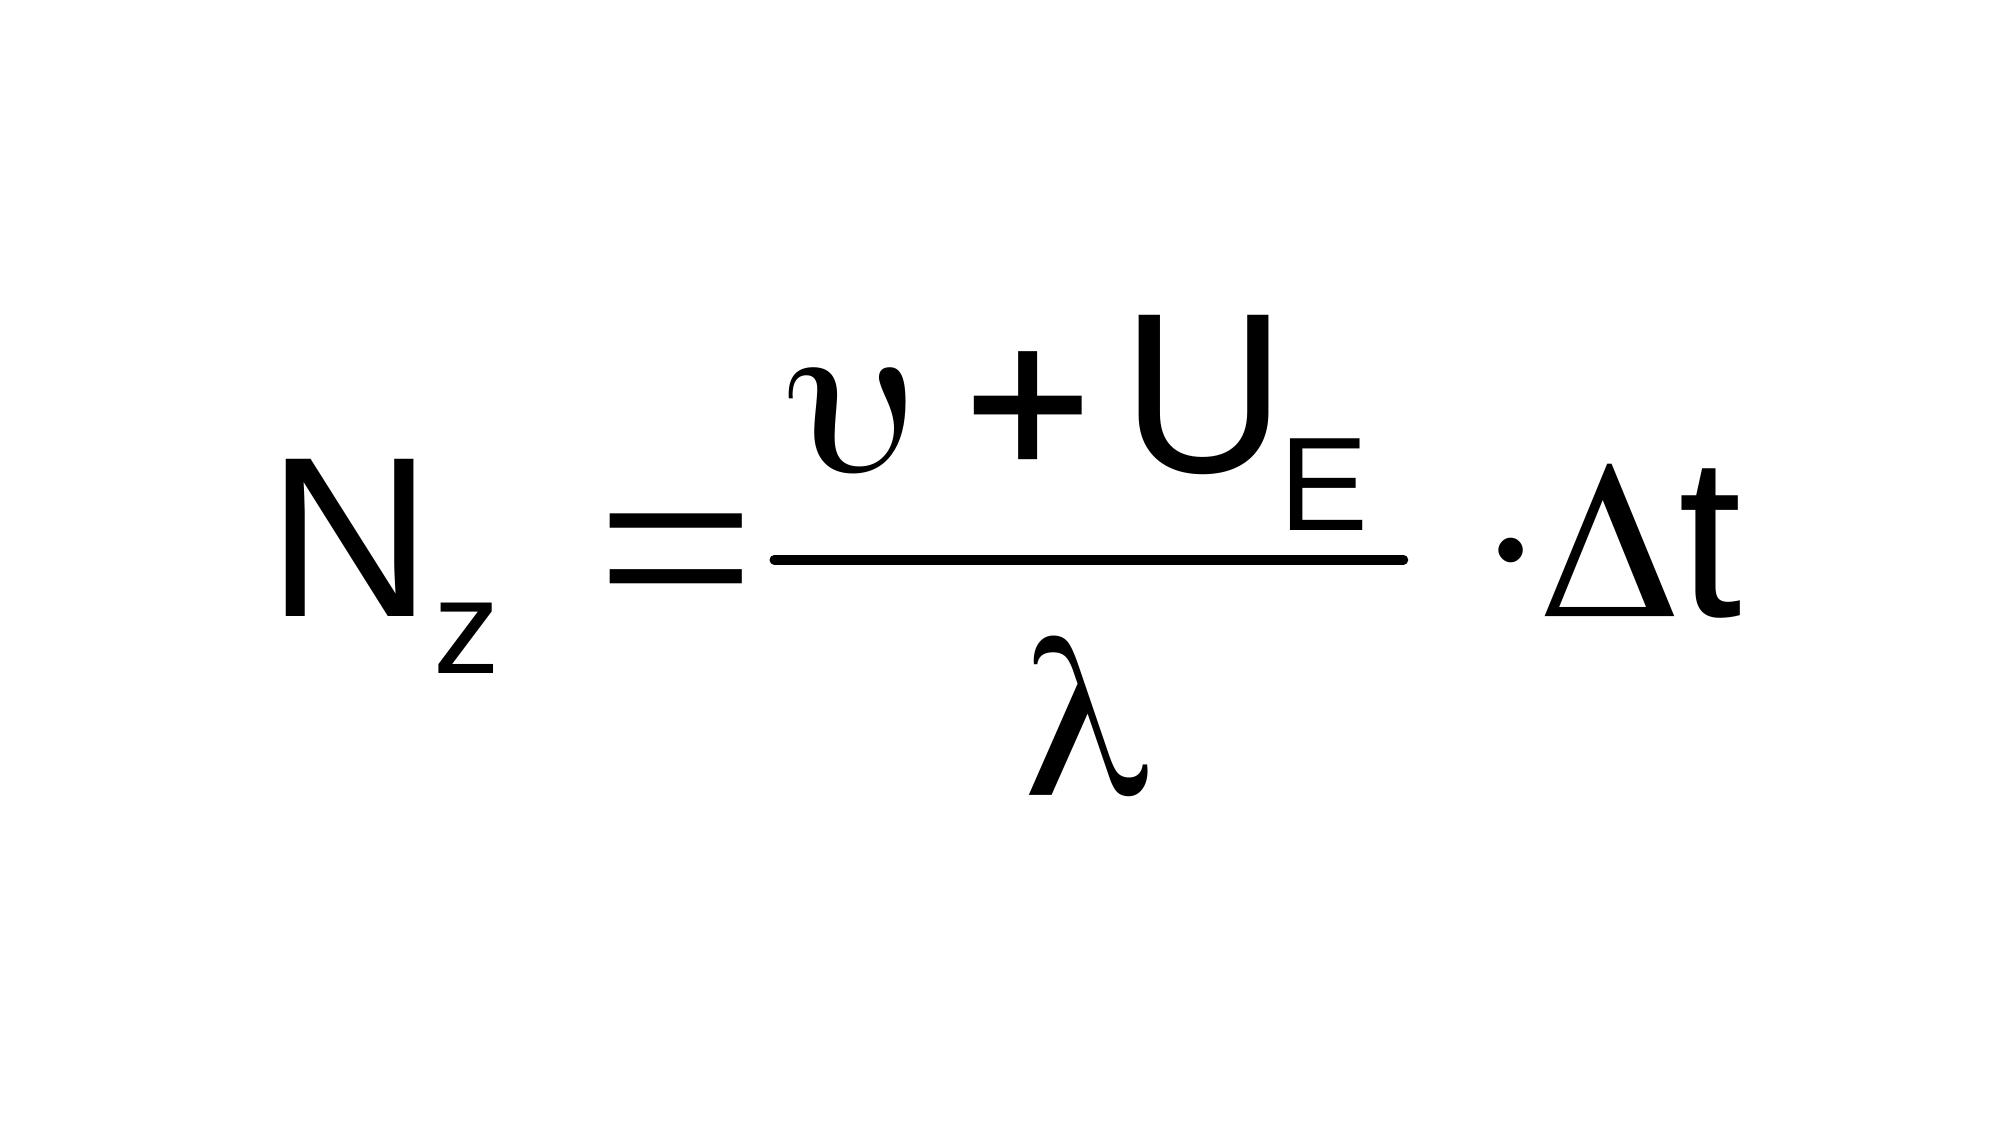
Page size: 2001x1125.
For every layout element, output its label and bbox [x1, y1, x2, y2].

text_box [246, 254, 1790, 846]
